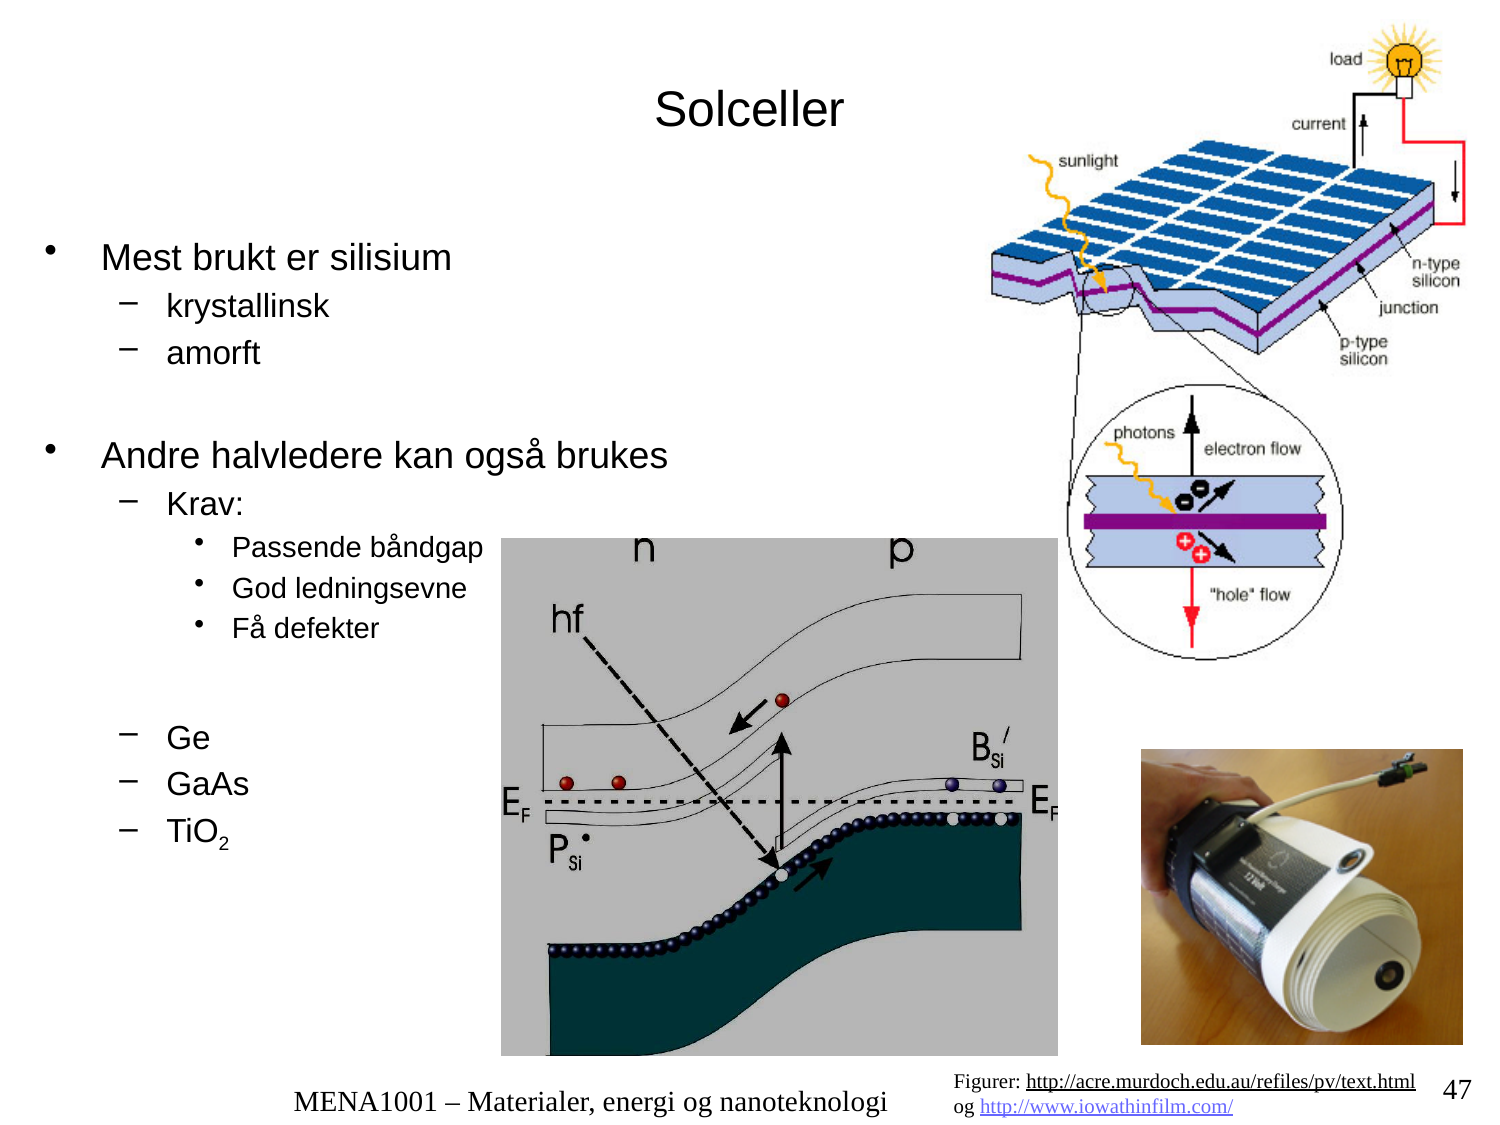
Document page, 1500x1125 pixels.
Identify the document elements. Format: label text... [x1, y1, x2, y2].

picture [501, 18, 1500, 1056]
text_box Figurer: http://acre.murdoch.edu.au/refiles/pv/text.html og http://www.iowathinfilm.com/ [938, 1059, 1452, 1125]
title Solceller [112, 12, 1388, 201]
slide_number 47 [1349, 1062, 1488, 1113]
picture [1141, 749, 1463, 1046]
footer MENA1001 – Materialer, energi og nanoteknologi [194, 1074, 938, 1125]
list Mest brukt er silisium krystallinsk amorft Andre halvledere kan også brukes Krav: Passende båndgap God ledningsevne Få defekter Ge GaAs TiO2 [29, 224, 703, 1001]
